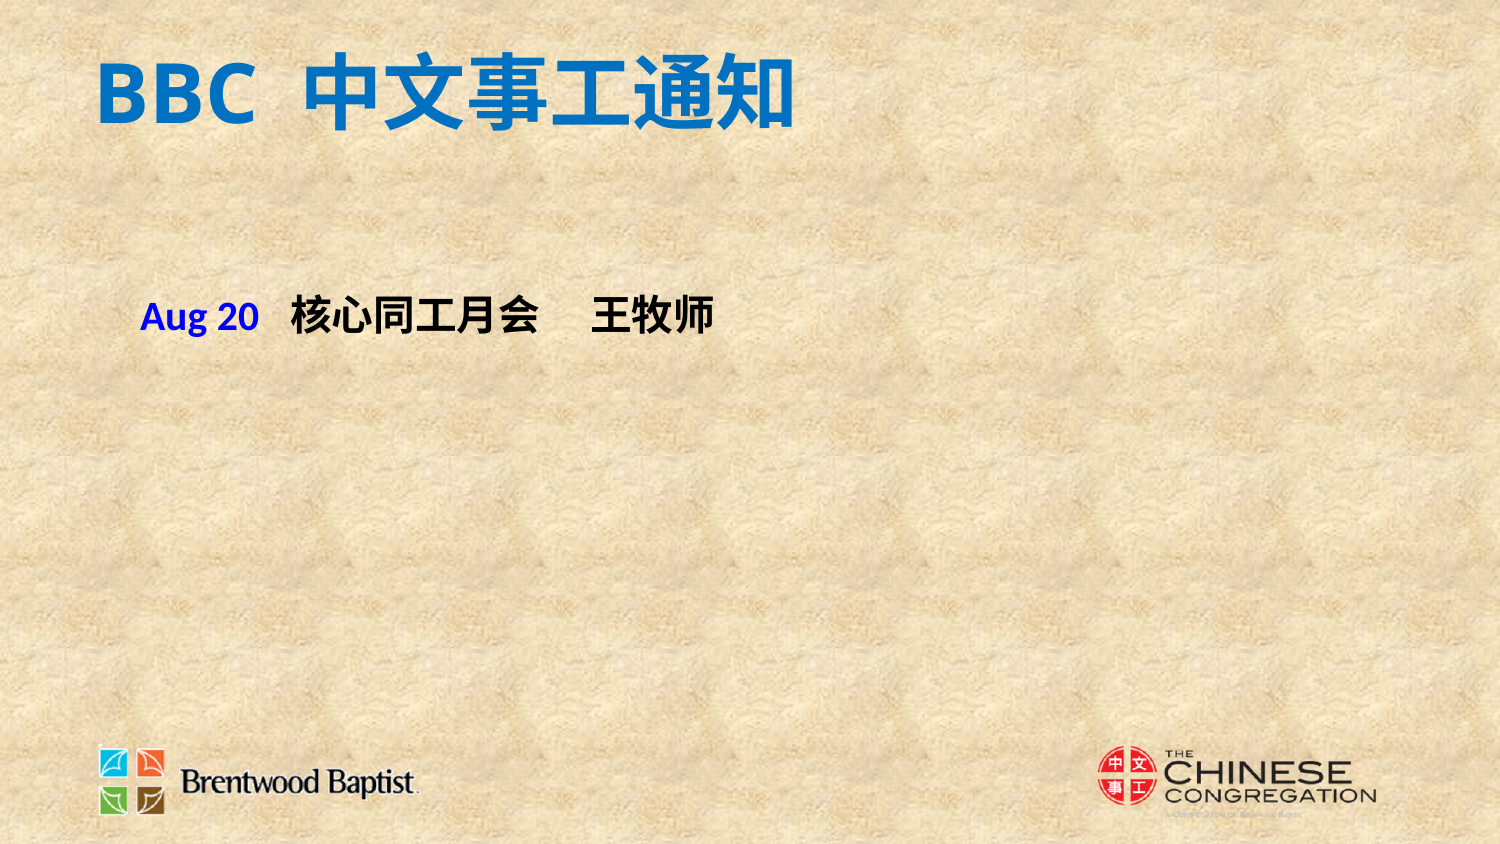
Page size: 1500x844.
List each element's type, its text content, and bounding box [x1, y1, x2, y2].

text_box BBC 中文事工通知 [78, 33, 829, 249]
picture [0, 0, 1500, 844]
text_box Aug 20 核心同工月会 王牧师 [124, 281, 1297, 397]
